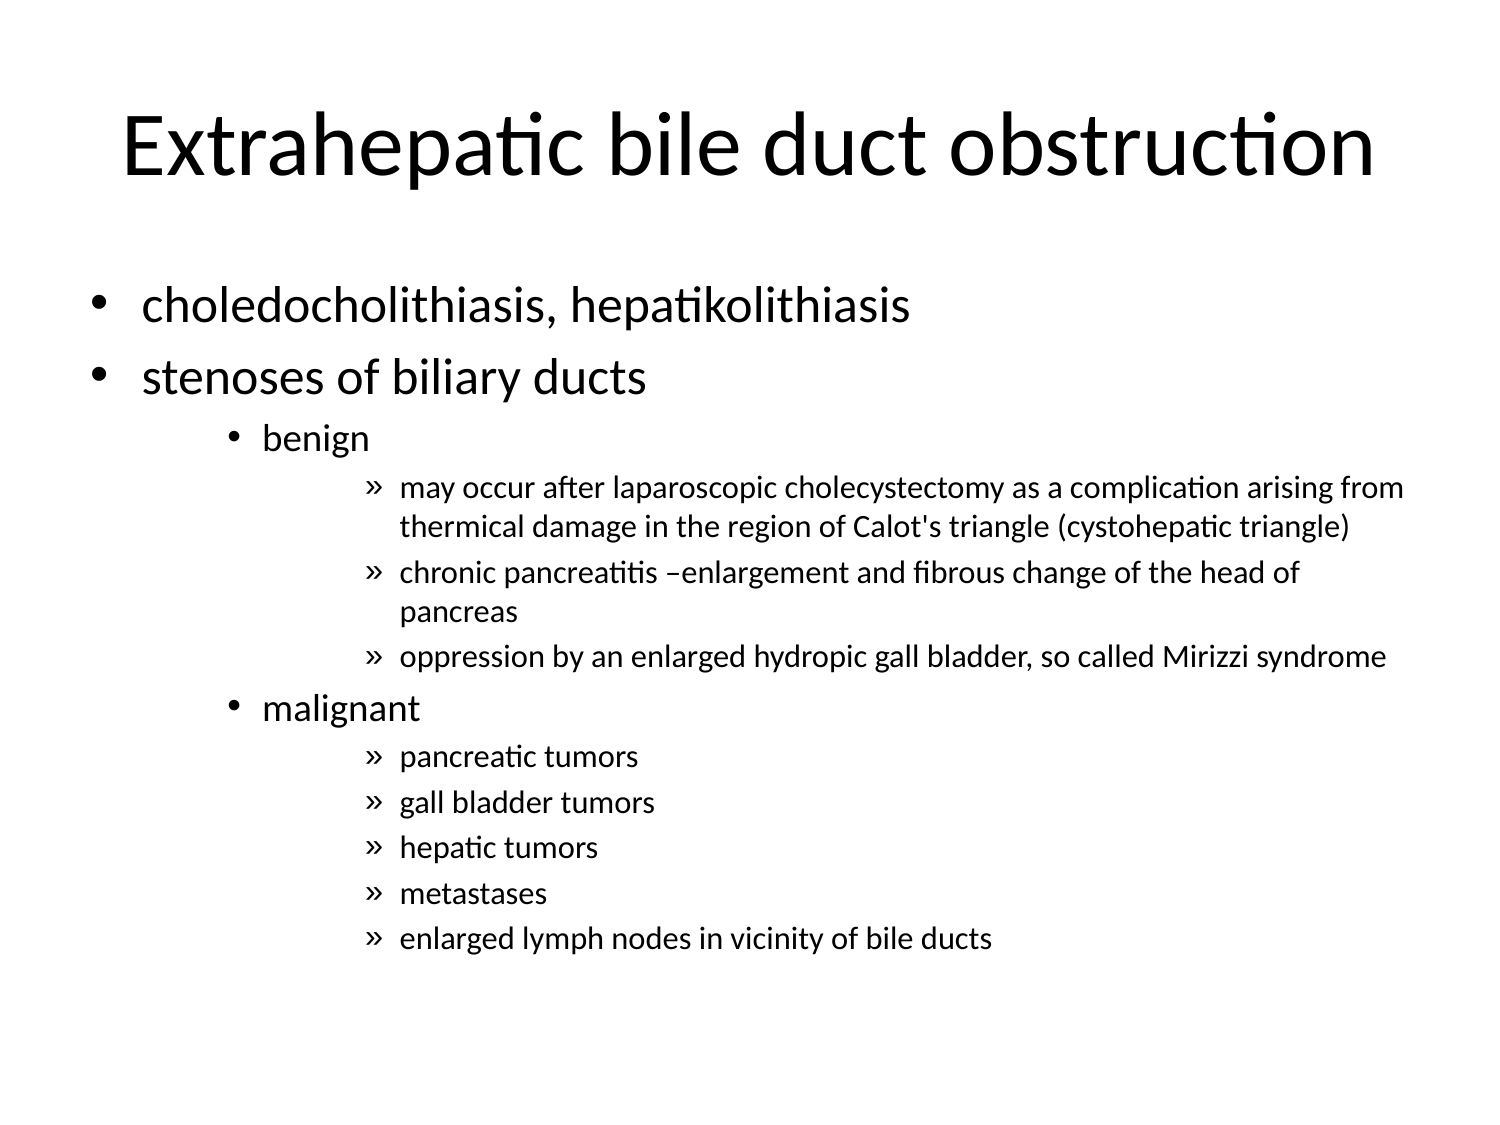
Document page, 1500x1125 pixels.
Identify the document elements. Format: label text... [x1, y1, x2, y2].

title Extrahepatic bile duct obstruction [75, 45, 1425, 233]
list choledocholithiasis, hepatikolithiasis stenoses of biliary ducts benign may occur after laparoscopic cholecystectomy as a complication arising from thermical damage in the region of Calot's triangle (cystohepatic triangle) chronic pancreatitis –enlargement and fibrous change of the head of pancreas oppression by an enlarged hydropic gall bladder, so called Mirizzi syndrome malignant pancreatic tumors gall bladder tumors hepatic tumors metastases enlarged lymph nodes in vicinity of bile ducts [75, 262, 1425, 1005]
